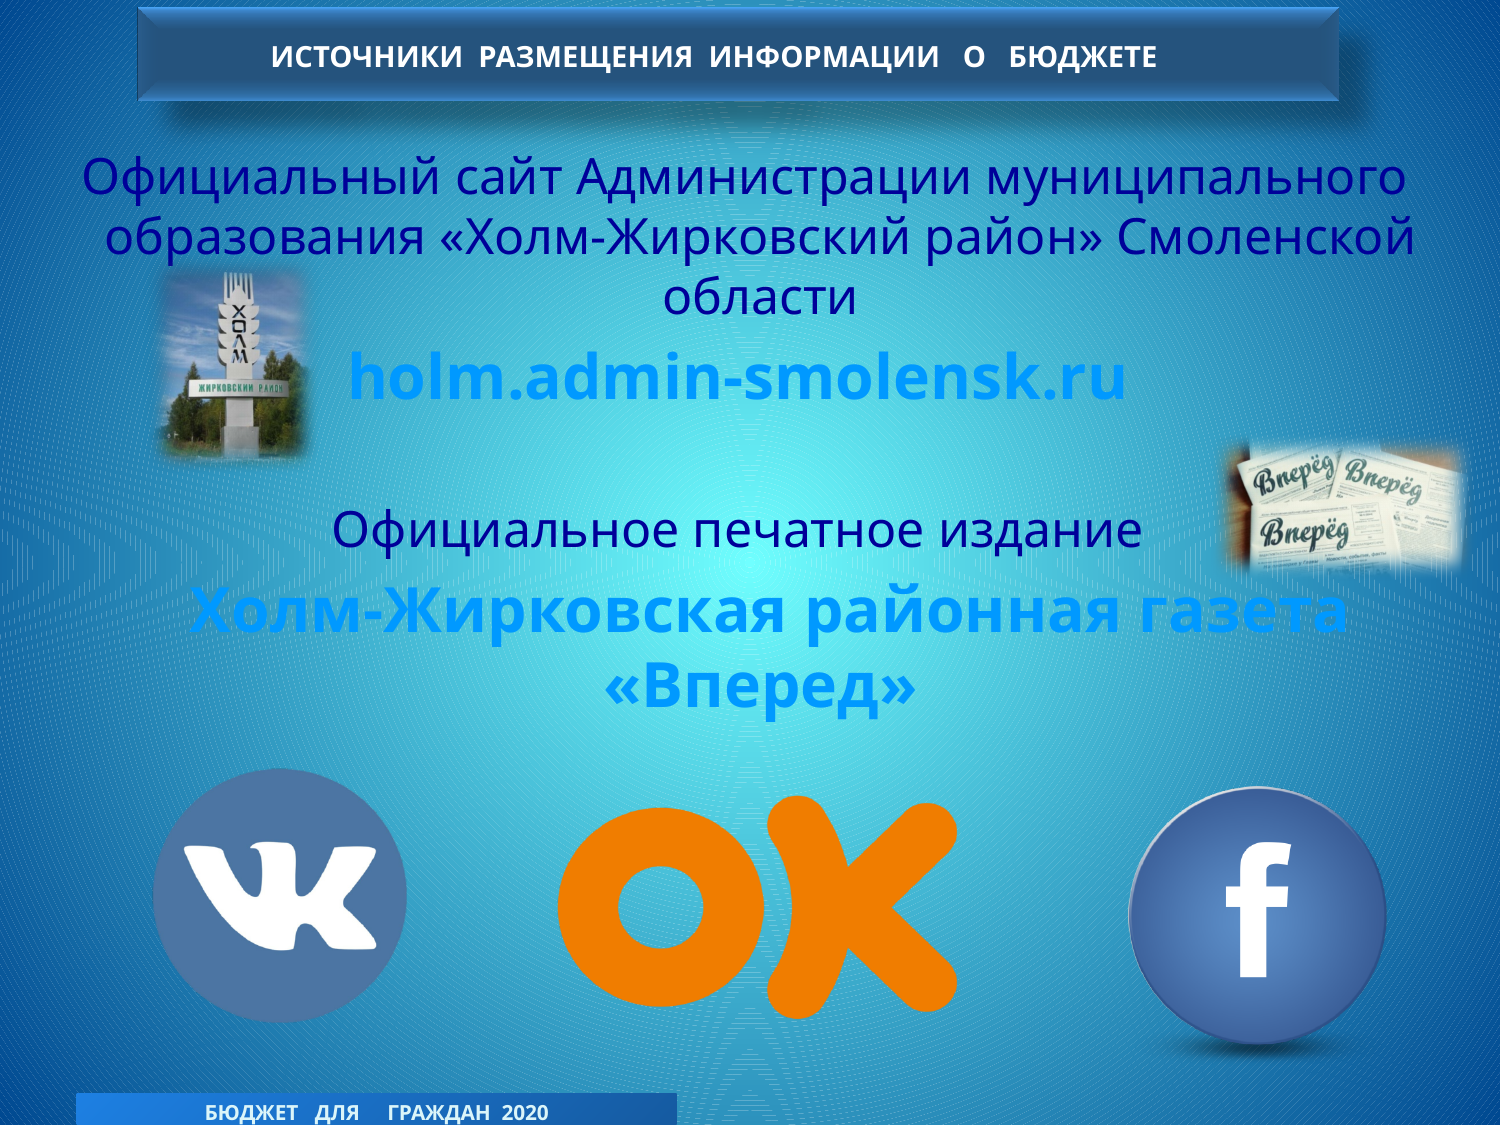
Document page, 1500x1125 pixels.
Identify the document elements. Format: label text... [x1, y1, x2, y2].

list Официальный сайт Администрации муниципального образования «Холм-Жирковский район» Смоленской области holm.admin-smolensk.ru Официальное печатное издание Холм-Жирковская районная газета «Вперед» [29, 137, 1447, 1083]
picture [1210, 432, 1477, 583]
text_box [123, 0, 1400, 185]
picture [1127, 786, 1387, 1067]
text_box ИСТОЧНИКИ РАЗМЕЩЕНИЯ ИНФОРМАЦИИ О БЮДЖЕТЕ [135, 30, 1306, 81]
picture [135, 751, 424, 1040]
picture [147, 255, 320, 474]
picture [501, 774, 1011, 1033]
footer БЮДЖЕТ ДЛЯ ГРАЖДАН 2020 [76, 1093, 677, 1125]
